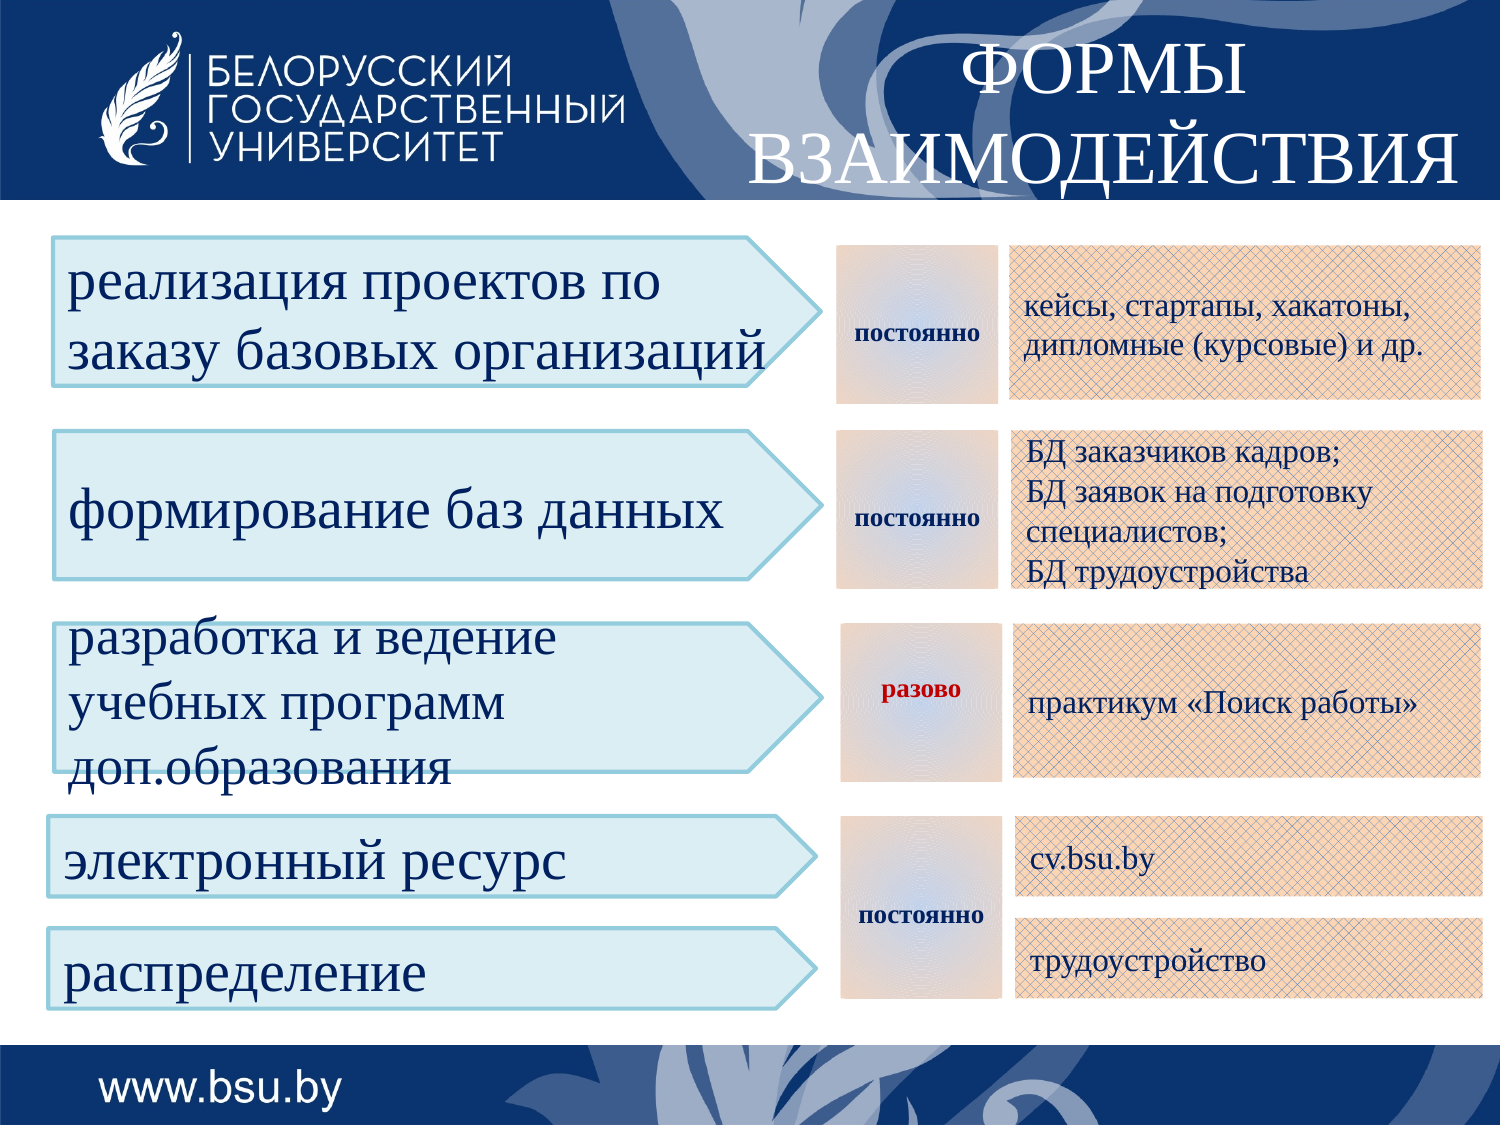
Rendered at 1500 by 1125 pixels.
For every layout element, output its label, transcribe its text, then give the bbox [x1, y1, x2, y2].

text_box разработка и ведение учебных программ доп.образования [52, 621, 825, 774]
text_box распределение [46, 926, 819, 1011]
text_box кейсы, стартапы, хакатоны, дипломные (курсовые) и др. [1009, 245, 1481, 400]
text_box постоянно [840, 816, 1003, 999]
text_box реализация проектов по заказу базовых организаций [50, 235, 823, 388]
title ФОРМЫ ВЗАИМОДЕЙСТВИЯ [708, 30, 1500, 187]
picture [0, 0, 1500, 200]
picture [0, 1045, 1500, 1125]
text_box разово [840, 623, 1003, 782]
text_box формирование баз данных [52, 428, 825, 582]
text_box постоянно [836, 430, 999, 589]
text_box практикум «Поиск работы» [1013, 623, 1481, 778]
text_box трудоустройство [1015, 917, 1483, 999]
text_box электронный ресурс [46, 813, 819, 899]
text_box БД заказчиков кадров; БД заявок на подготовку специалистов; БД трудоустройства [1011, 430, 1483, 589]
text_box постоянно [836, 245, 999, 404]
text_box cv.bsu.by [1015, 816, 1483, 897]
